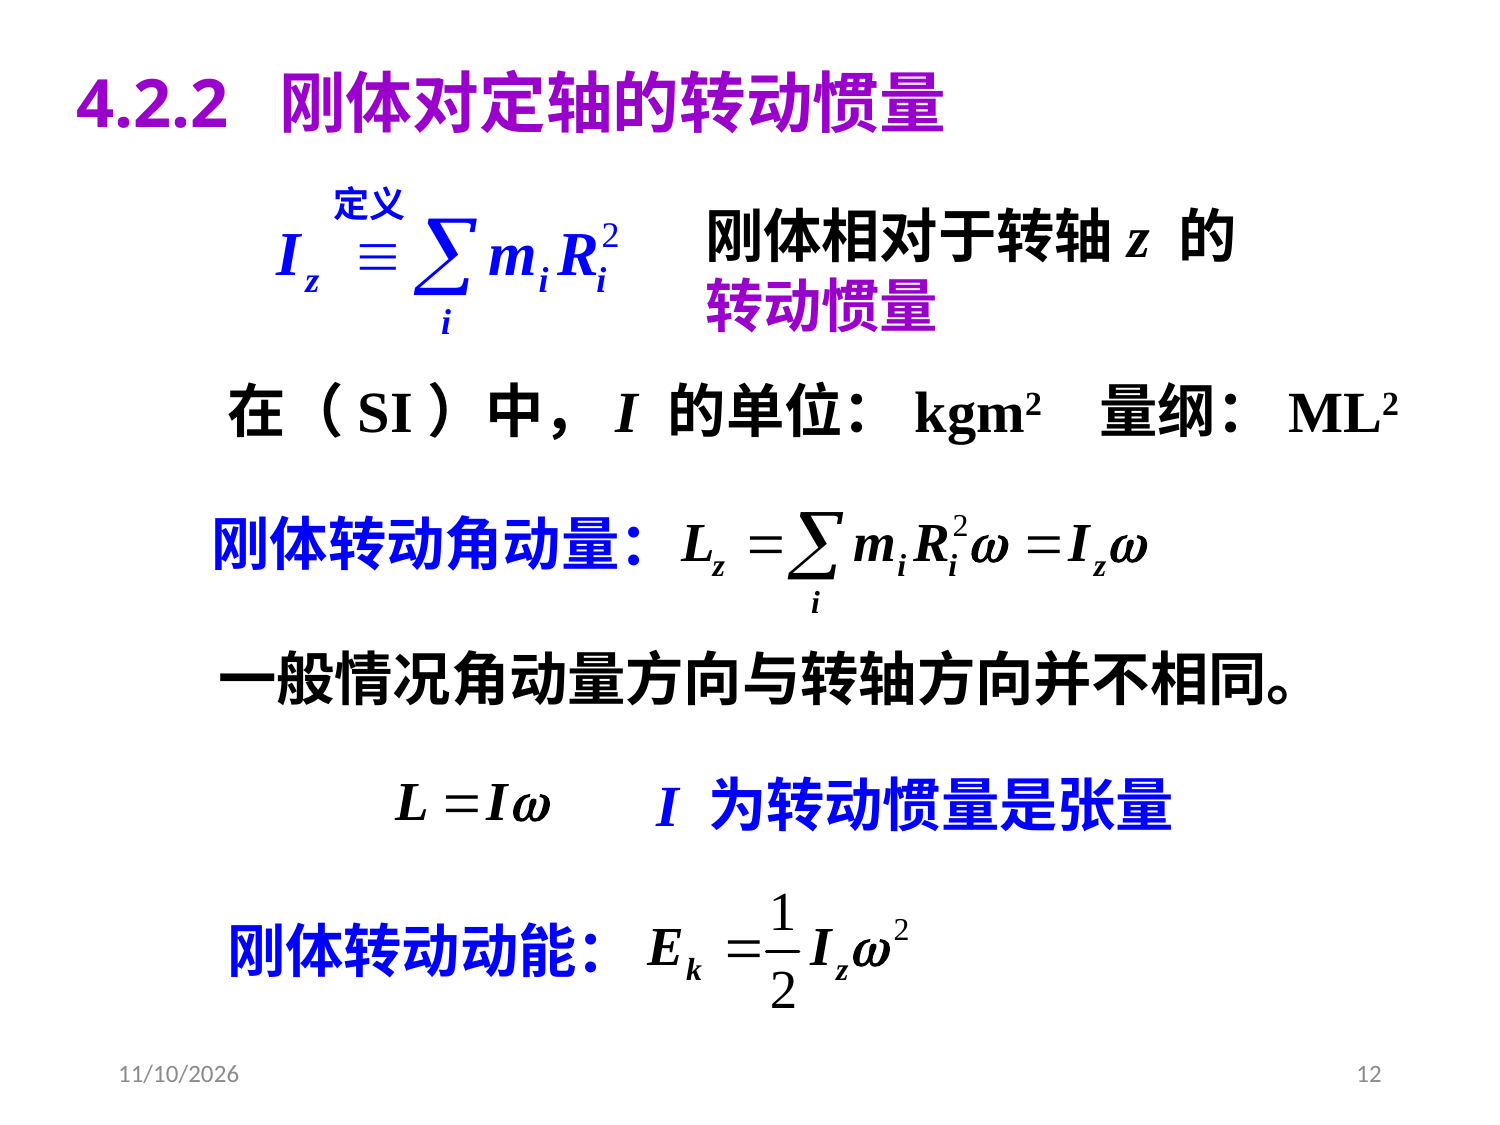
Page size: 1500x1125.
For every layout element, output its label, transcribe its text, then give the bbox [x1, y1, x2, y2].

text_box 一般情况角动量方向与转轴方向并不相同。 [203, 634, 1340, 720]
text_box I 为转动惯量是张量 [642, 760, 1189, 846]
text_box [384, 760, 563, 835]
text_box 刚体相对于转轴z 的 转动惯量 [690, 191, 1291, 347]
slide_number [103, 1042, 441, 1103]
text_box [670, 501, 1161, 626]
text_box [264, 176, 640, 349]
text_box 刚体转动角动量： [196, 499, 676, 585]
text_box 刚体转动动能： [212, 906, 636, 992]
text_box 在（SI）中，I 的单位：kgm2 量纲：ML2 [212, 367, 1426, 452]
slide_number 12 [1059, 1042, 1397, 1103]
text_box 4.2.2 刚体对定轴的转动惯量 [61, 53, 1004, 148]
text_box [636, 878, 921, 1021]
